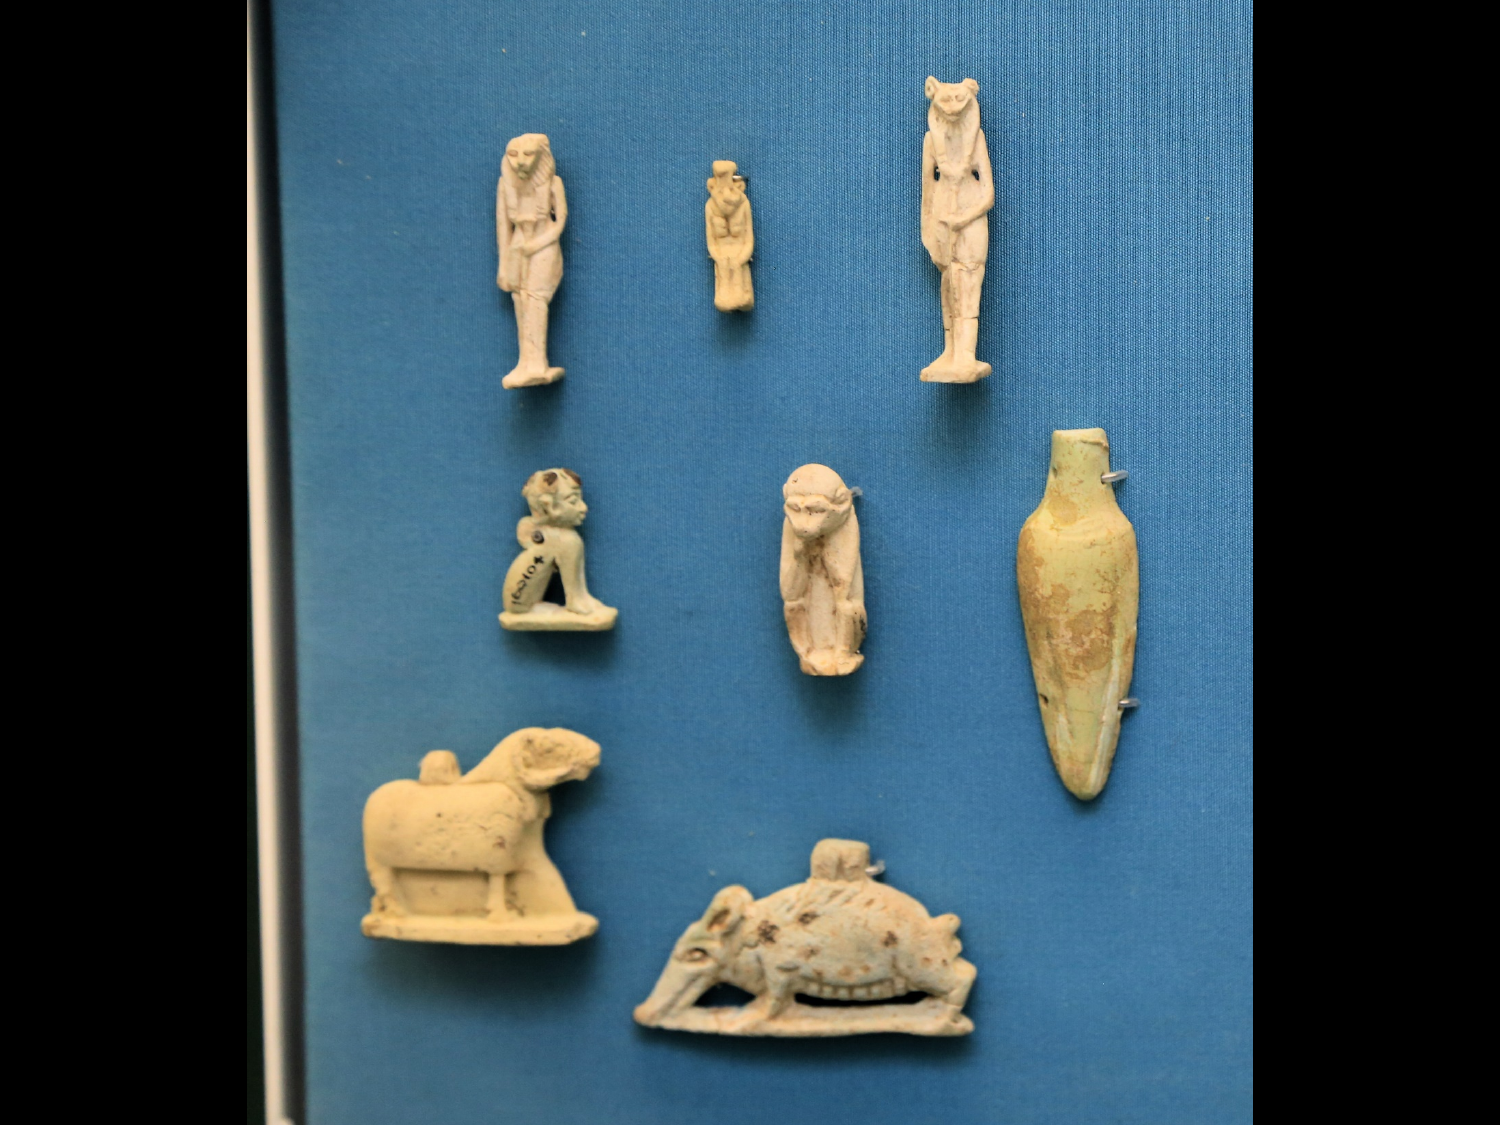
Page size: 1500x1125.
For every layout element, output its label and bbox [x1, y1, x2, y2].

list [247, 0, 1253, 1125]
